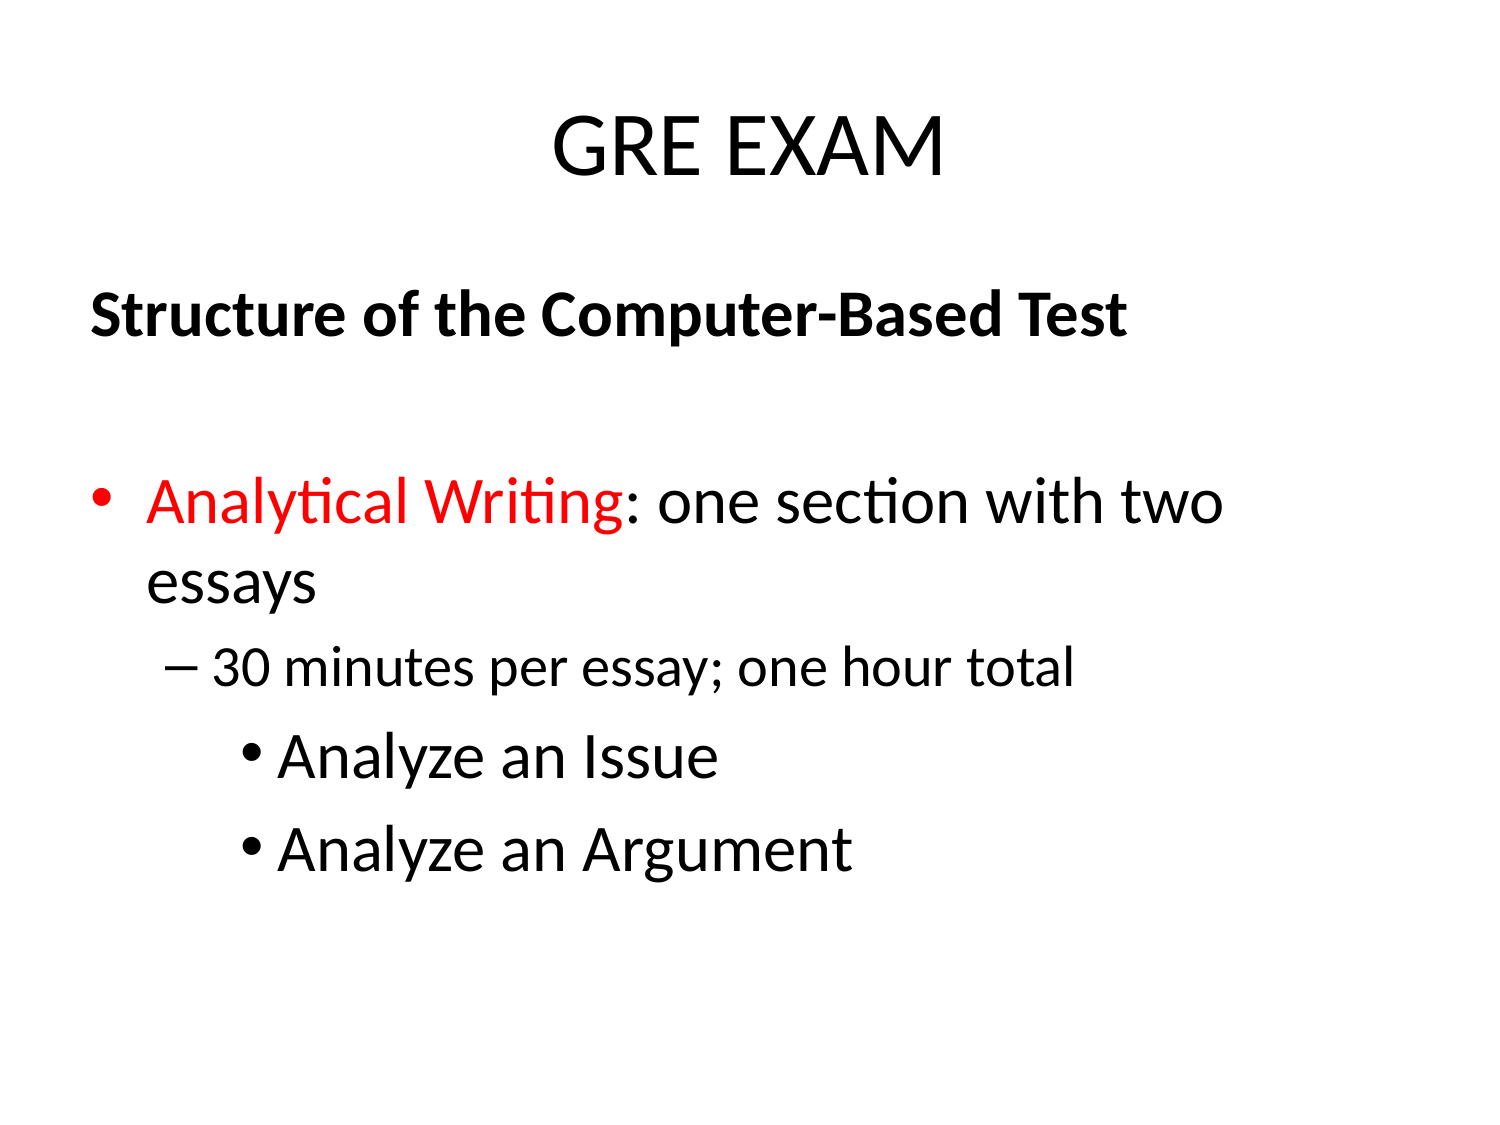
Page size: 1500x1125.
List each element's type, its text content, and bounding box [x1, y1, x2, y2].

title GRE EXAM [75, 45, 1425, 233]
list Structure of the Computer-Based Test Analytical Writing: one section with two essays 30 minutes per essay; one hour total Analyze an Issue Analyze an Argument [75, 262, 1425, 1005]
